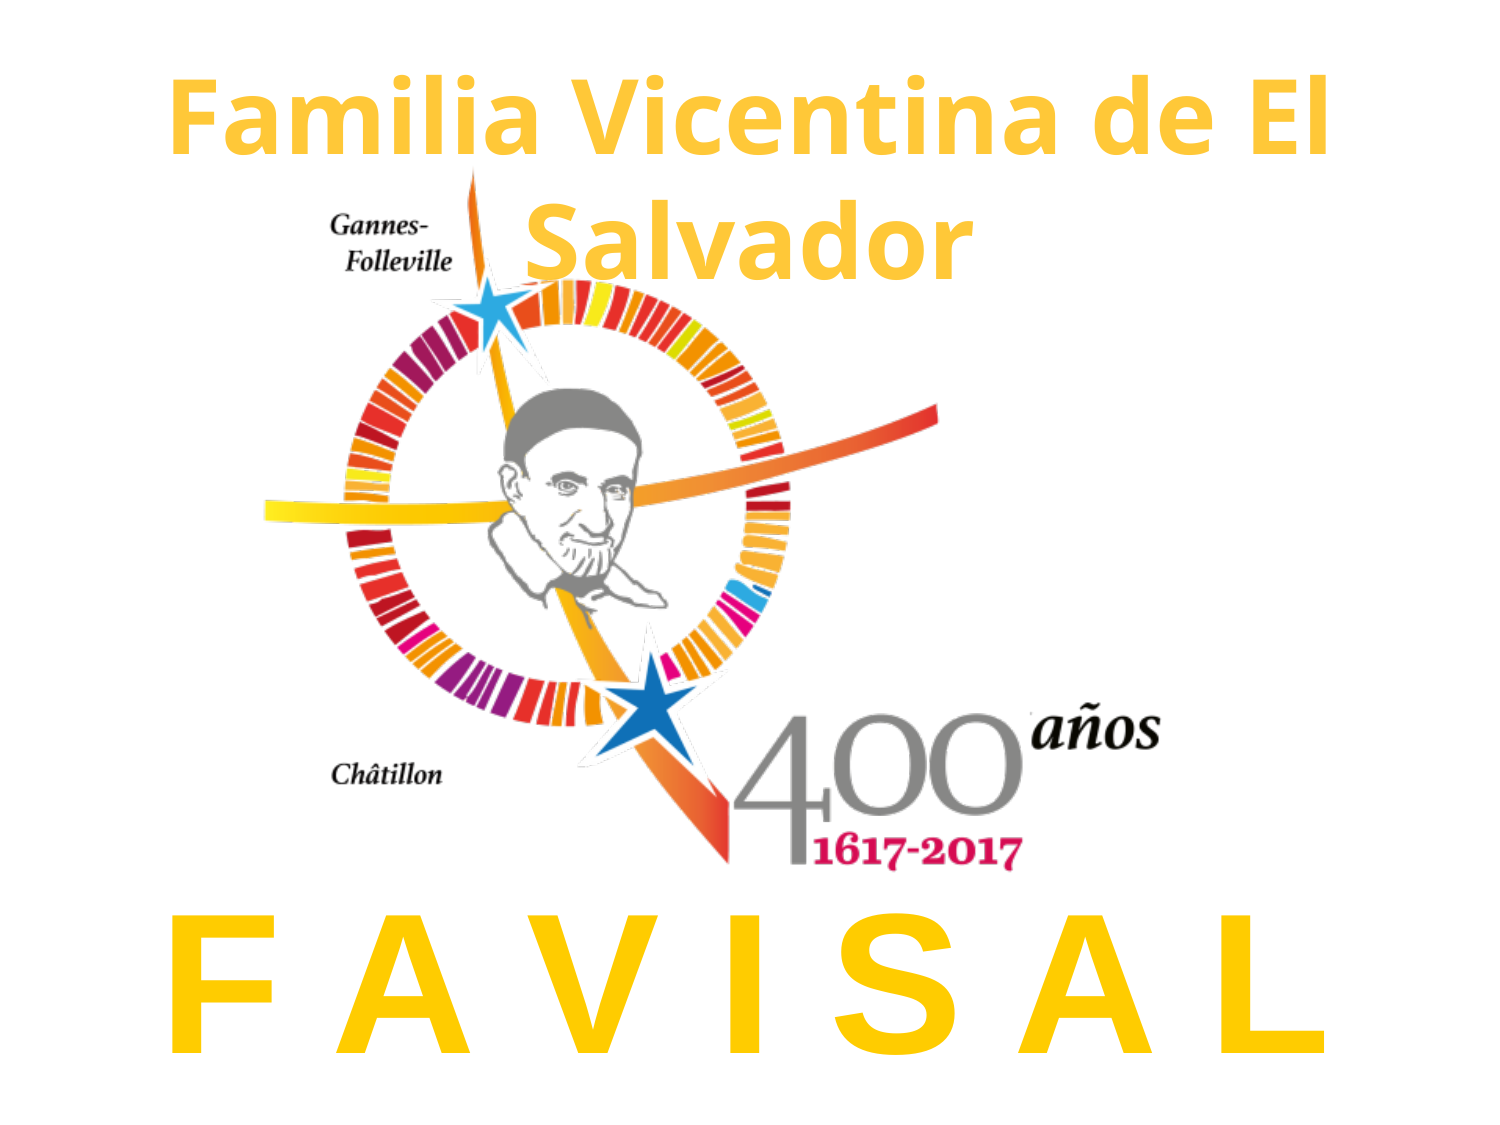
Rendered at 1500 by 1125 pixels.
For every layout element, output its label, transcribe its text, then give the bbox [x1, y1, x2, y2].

picture [257, 160, 1176, 877]
text_box Familia Vicentina de El Salvador [124, 42, 1376, 308]
text_box F A V I S A L [144, 845, 1347, 1101]
